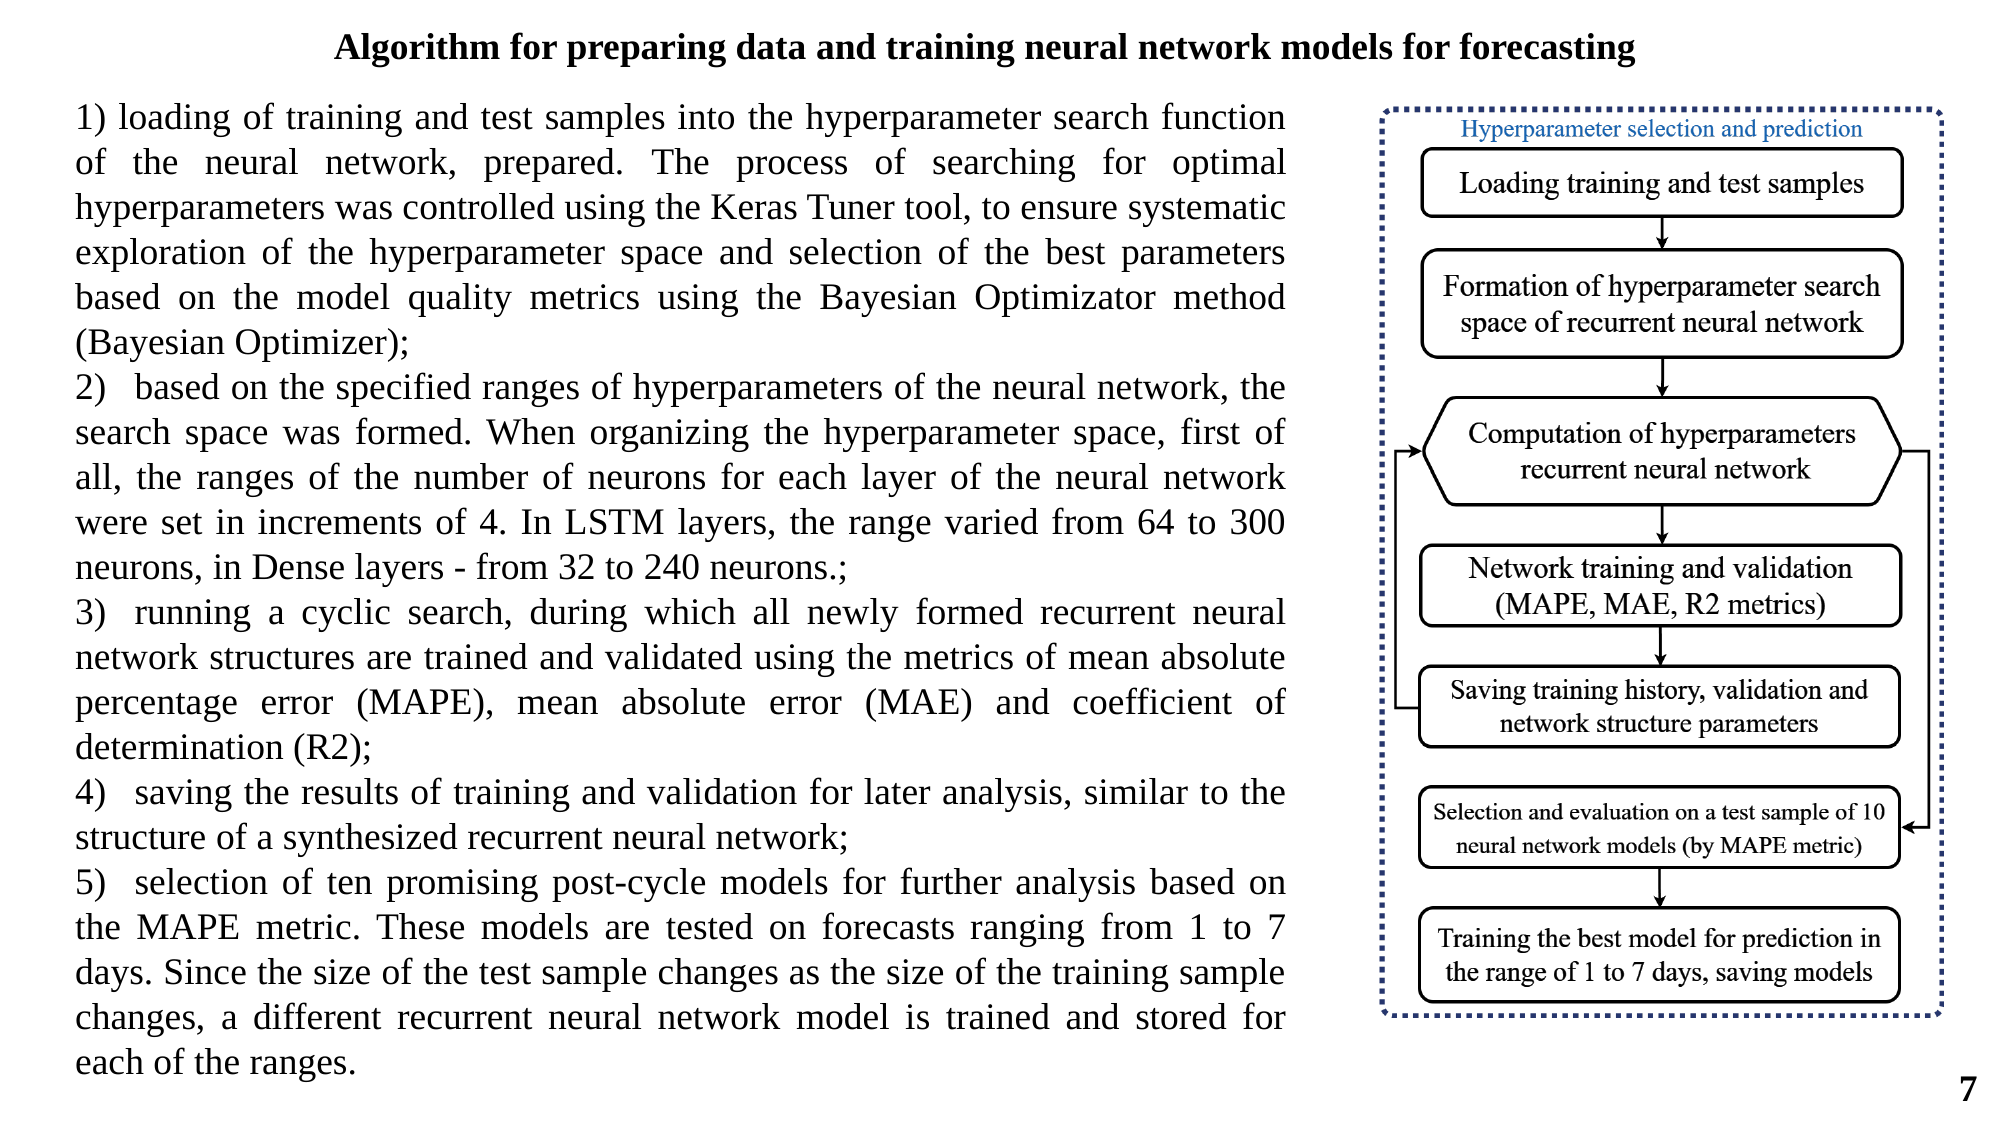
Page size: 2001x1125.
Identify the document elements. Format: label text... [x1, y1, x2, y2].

picture [1379, 106, 1944, 1018]
text_box Algorithm for preparing data and training neural network models for forecasting [293, 14, 1677, 75]
text_box 7 [1944, 1056, 1993, 1117]
text_box 1) loading of training and test samples into the hyperparameter search function of the neural network, prepared. The process of searching for optimal hyperparameters was controlled using the Keras Tuner tool, to ensure systematic exploration of the hyperparameter space and selection of the best parameters based on the model quality metrics using the Bayesian Optimizator method (Bayesian Optimizer); 2) based on the specified ranges of hyperparameters of the neural network, the search space was formed. When organizing the hyperparameter space, first of all, the ranges of the number of neurons for each layer of the neural network were set in increments of 4. In LSTM layers, the range varied from 64 to 300 neurons, in Dense layers - from 32 to 240 neurons.; 3) running a cyclic search, during which all newly formed recurrent neural network structures are trained and validated using the metrics of mean absolute percentage error (MAPE), mean absolute error (MAE) and coefficient of determination (R2); 4) saving the results of training and validation for later analysis, similar to the structure of a synthesized recurrent neural network; 5) selection of ten promising post-cycle models for further analysis based on the MAPE metric. These models are tested on forecasts ranging from 1 to 7 days. Since the size of the test sample changes as the size of the training sample changes, a different recurrent neural network model is trained and stored for each of the ranges. [60, 84, 1303, 1090]
